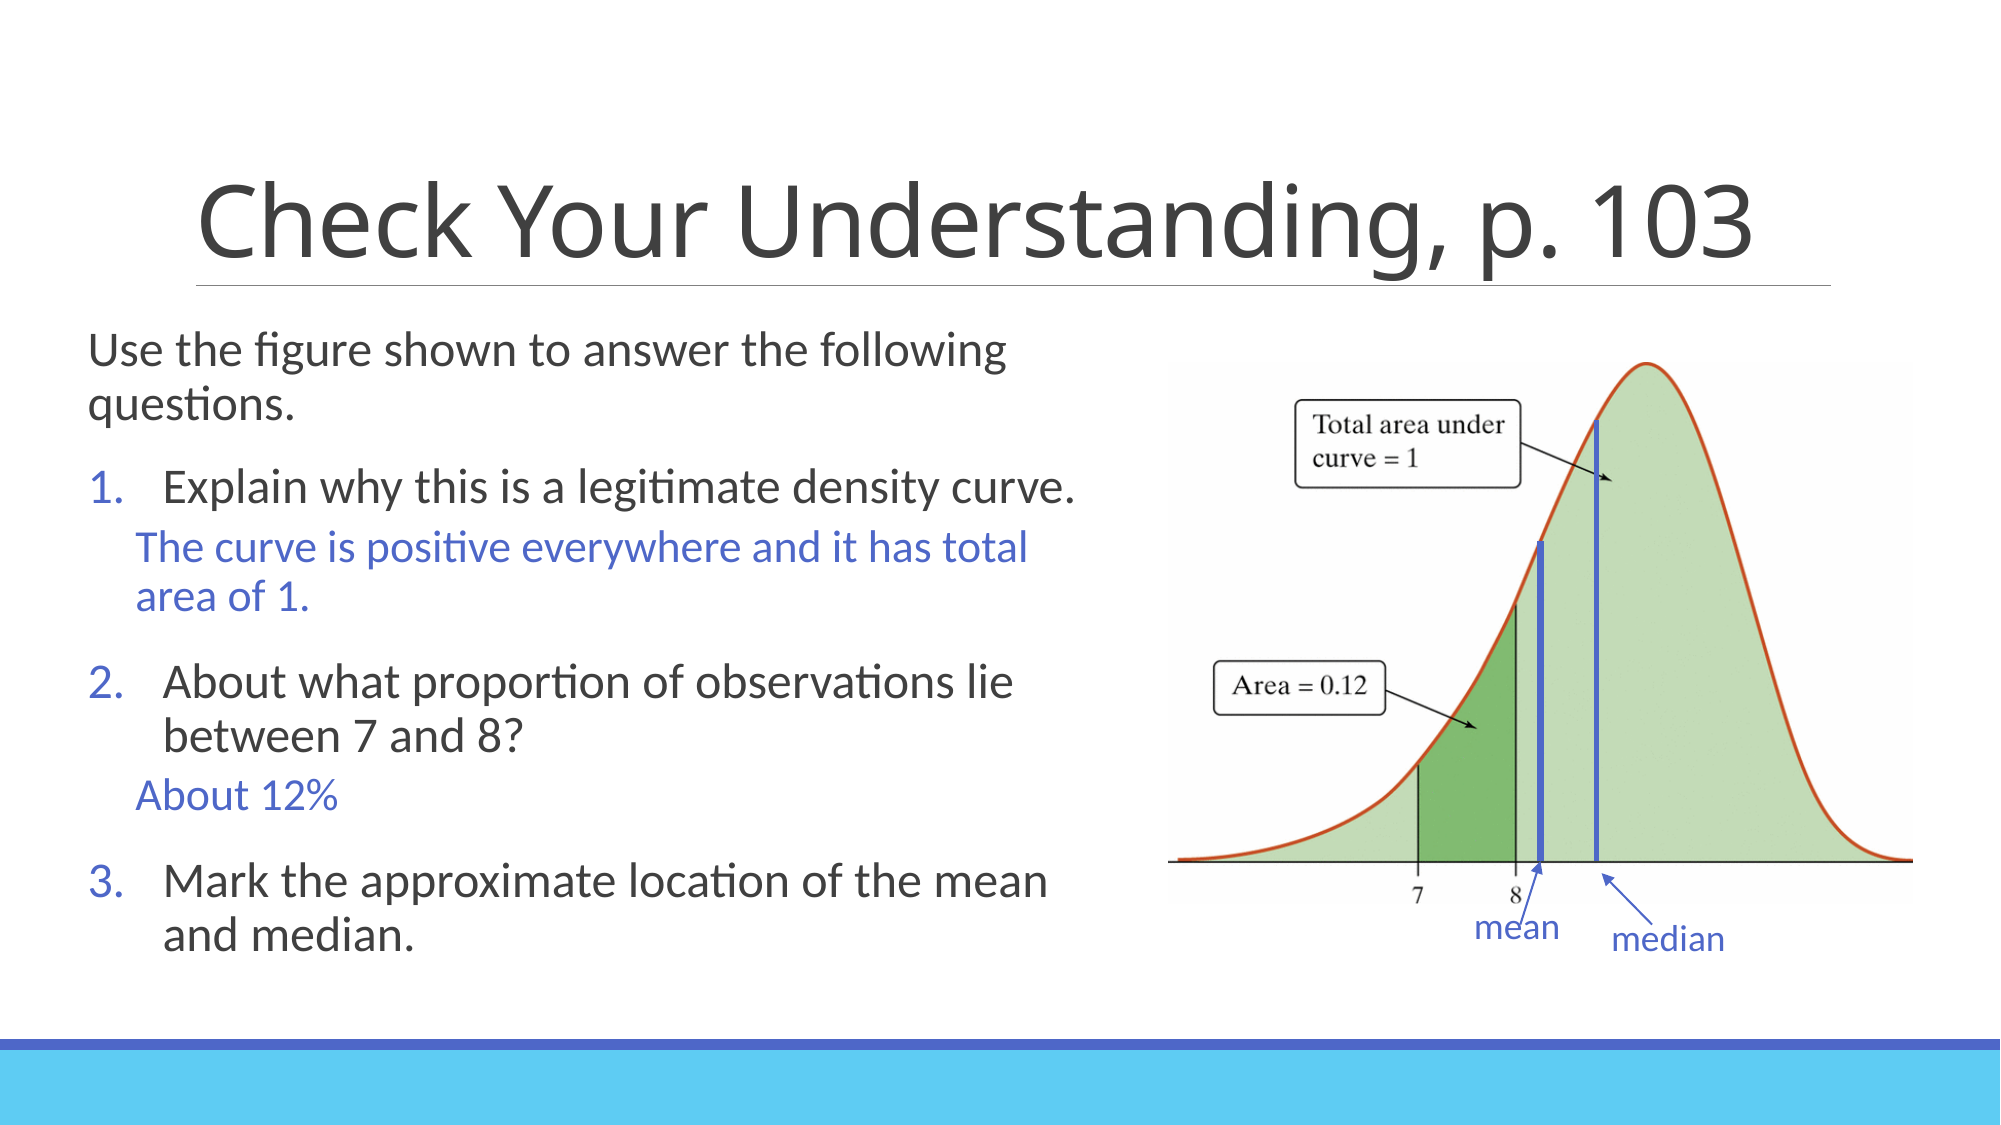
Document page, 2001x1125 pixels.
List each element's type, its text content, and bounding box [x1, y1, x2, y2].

title Check Your Understanding, p. 103 [180, 47, 1830, 285]
text_box median [1596, 912, 1797, 967]
list Use the figure shown to answer the following questions. Explain why this is a legitimate density curve. The curve is positive everywhere and it has total area of 1. About what proportion of observations lie between 7 and 8? About 12% Mark the approximate location of the mean and median. [87, 315, 1117, 976]
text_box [1601, 872, 1653, 926]
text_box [1519, 860, 1541, 926]
text_box mean [1459, 912, 1596, 954]
picture [1167, 361, 1914, 904]
